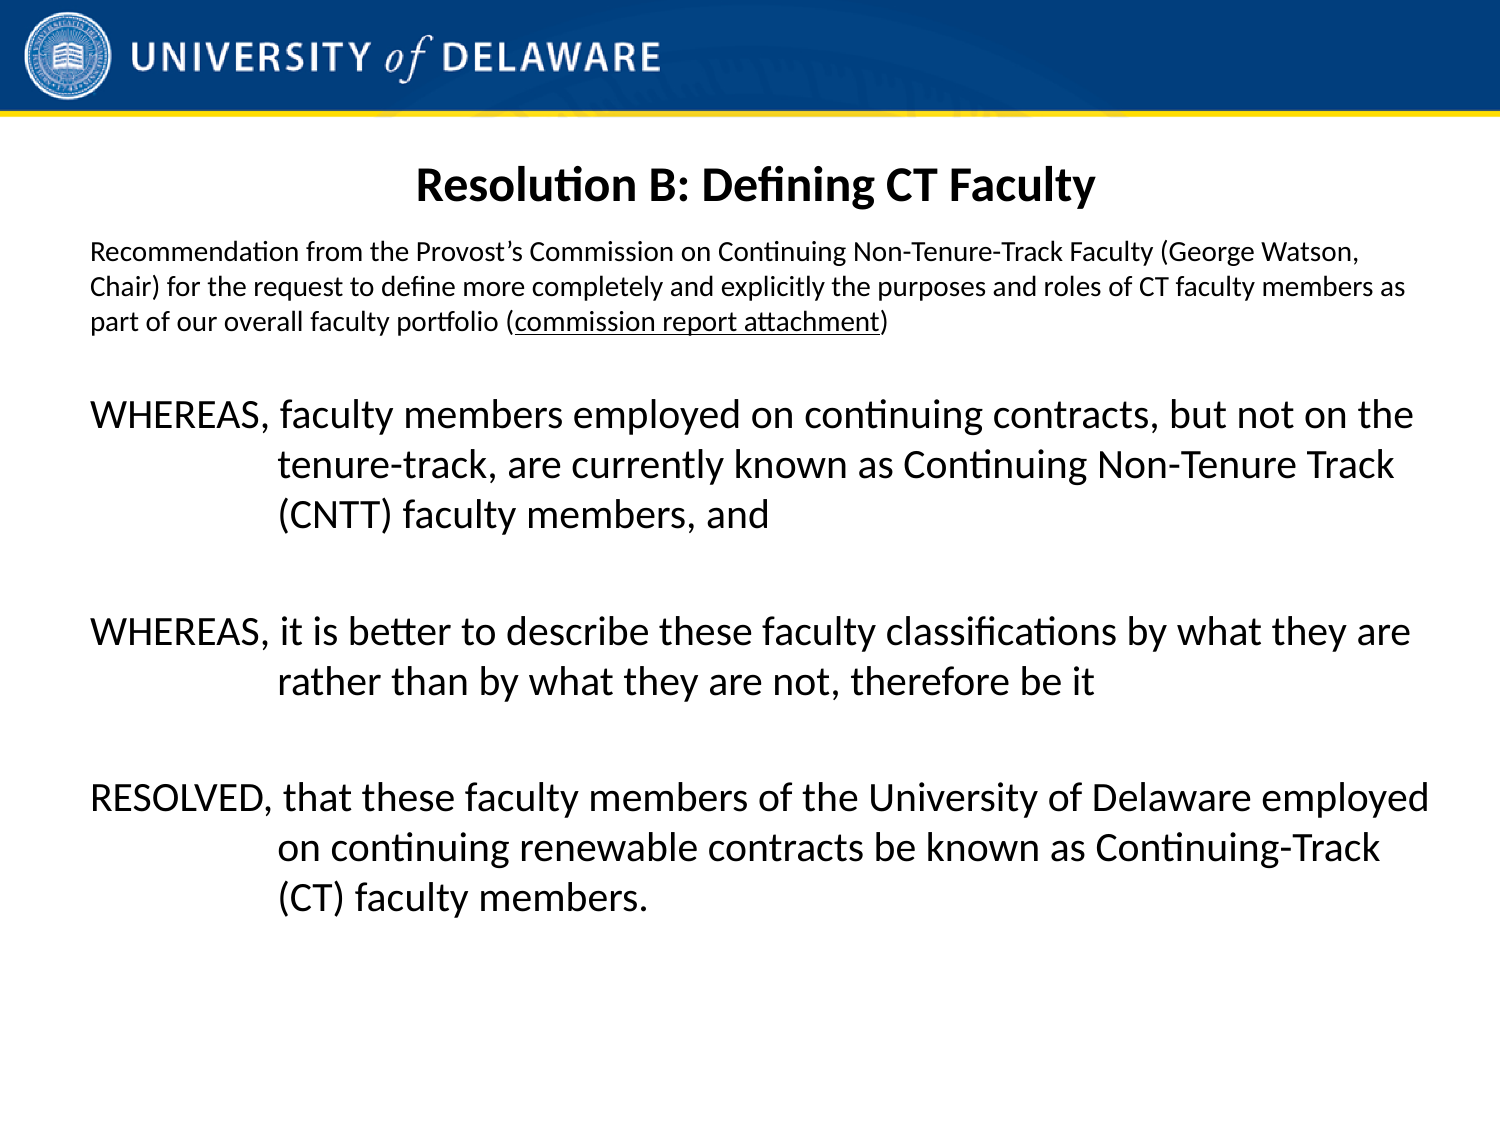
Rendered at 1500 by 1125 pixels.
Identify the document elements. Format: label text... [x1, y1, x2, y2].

title Resolution B: Defining CT Faculty [62, 87, 1450, 275]
picture [0, 0, 1500, 118]
list Recommendation from the Provost’s Commission on Continuing Non-Tenure-Track Faculty (George Watson, Chair) for the request to define more completely and explicitly the purposes and roles of CT faculty members as part of our overall faculty portfolio (commission report attachment) WHEREAS, faculty members employed on continuing contracts, but not on the tenure-track, are currently known as Continuing Non-Tenure Track (CNTT) faculty members, and WHEREAS, it is better to describe these faculty classifications by what they are rather than by what they are not, therefore be it RESOLVED, that these faculty members of the University of Delaware employed on continuing renewable contracts be known as Continuing-Track (CT) faculty members. [75, 224, 1450, 1063]
